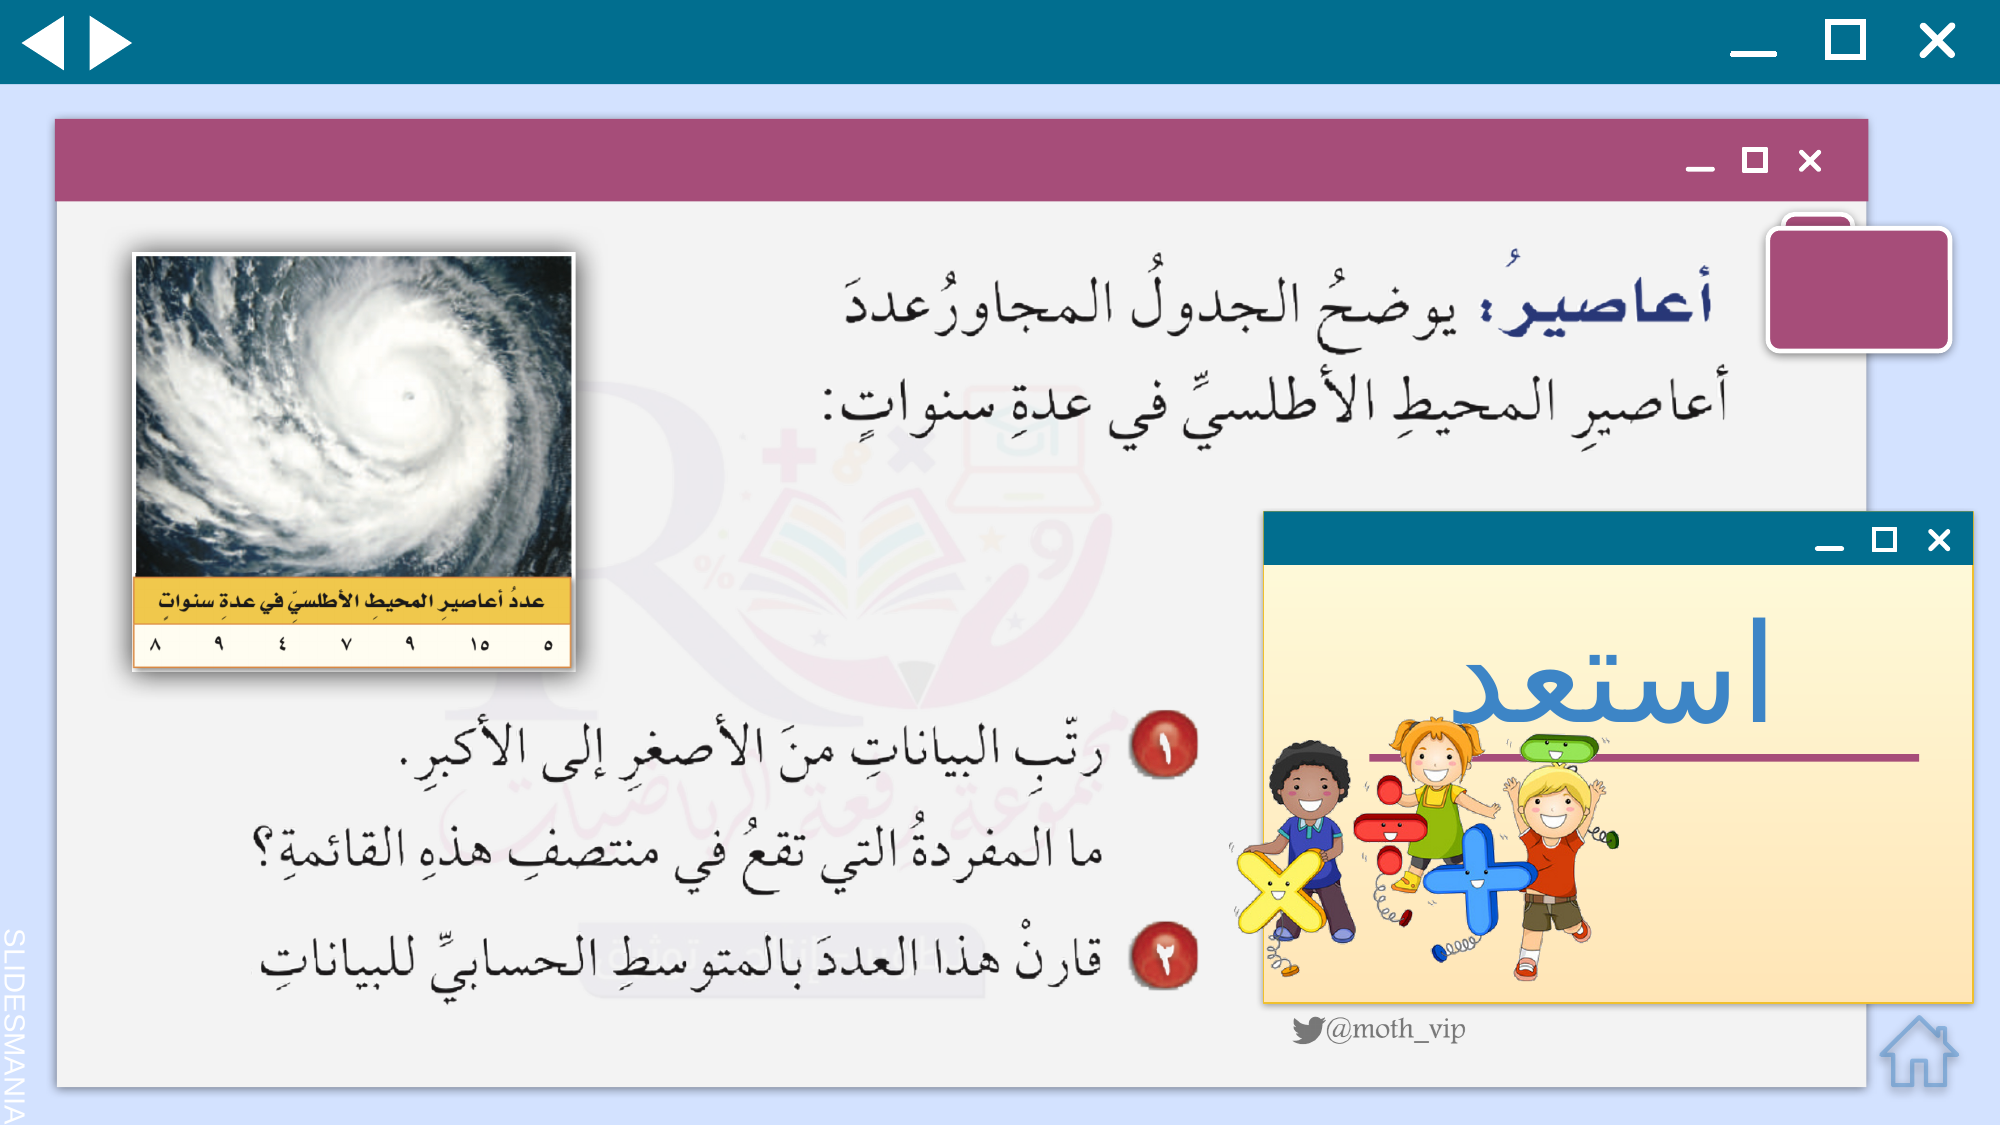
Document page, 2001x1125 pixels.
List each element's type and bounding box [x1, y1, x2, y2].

text_box [1354, 580, 1920, 762]
picture [251, 653, 1619, 1044]
picture [131, 251, 576, 672]
picture [797, 228, 1741, 484]
text_box [1783, 214, 1853, 223]
text_box [1263, 511, 1974, 1004]
text_box [1767, 228, 1951, 352]
text_box [1881, 1017, 1958, 1086]
